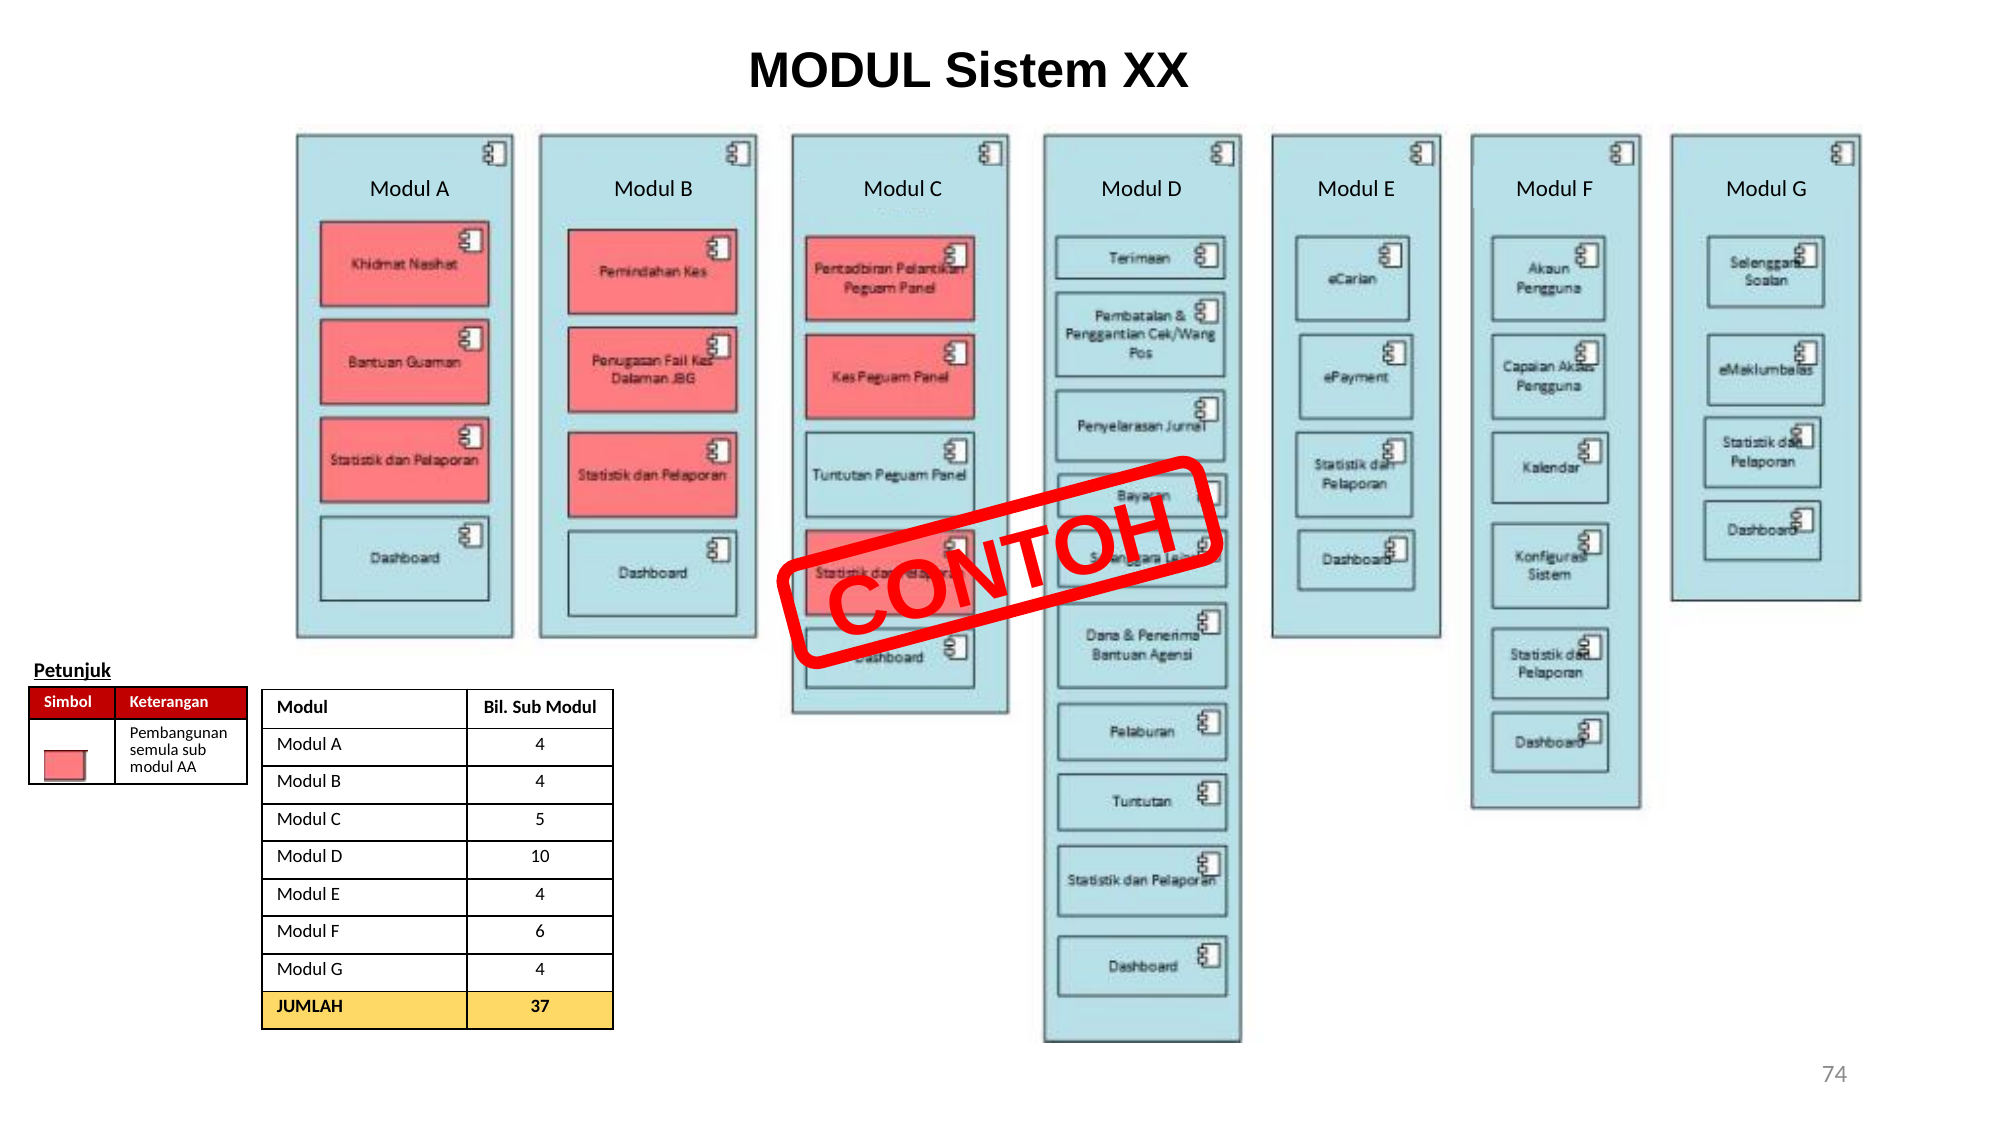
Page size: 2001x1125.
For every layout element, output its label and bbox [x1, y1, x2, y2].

table_cell [263, 805, 295, 840]
table_cell [263, 767, 295, 803]
table_header [263, 690, 295, 728]
table_cell [116, 720, 246, 783]
slide_number [1412, 1043, 1863, 1103]
picture [44, 750, 88, 782]
text_box [295, 124, 1863, 1043]
title [106, 35, 1832, 107]
table_cell [263, 729, 295, 765]
table_cell [30, 720, 114, 783]
table_cell [263, 917, 295, 953]
table_cell [263, 955, 295, 991]
table_cell [263, 842, 295, 878]
table_cell [263, 880, 295, 915]
table_header [116, 688, 246, 718]
text_box [19, 649, 127, 689]
table_header [30, 689, 114, 718]
table_cell [263, 992, 295, 1028]
